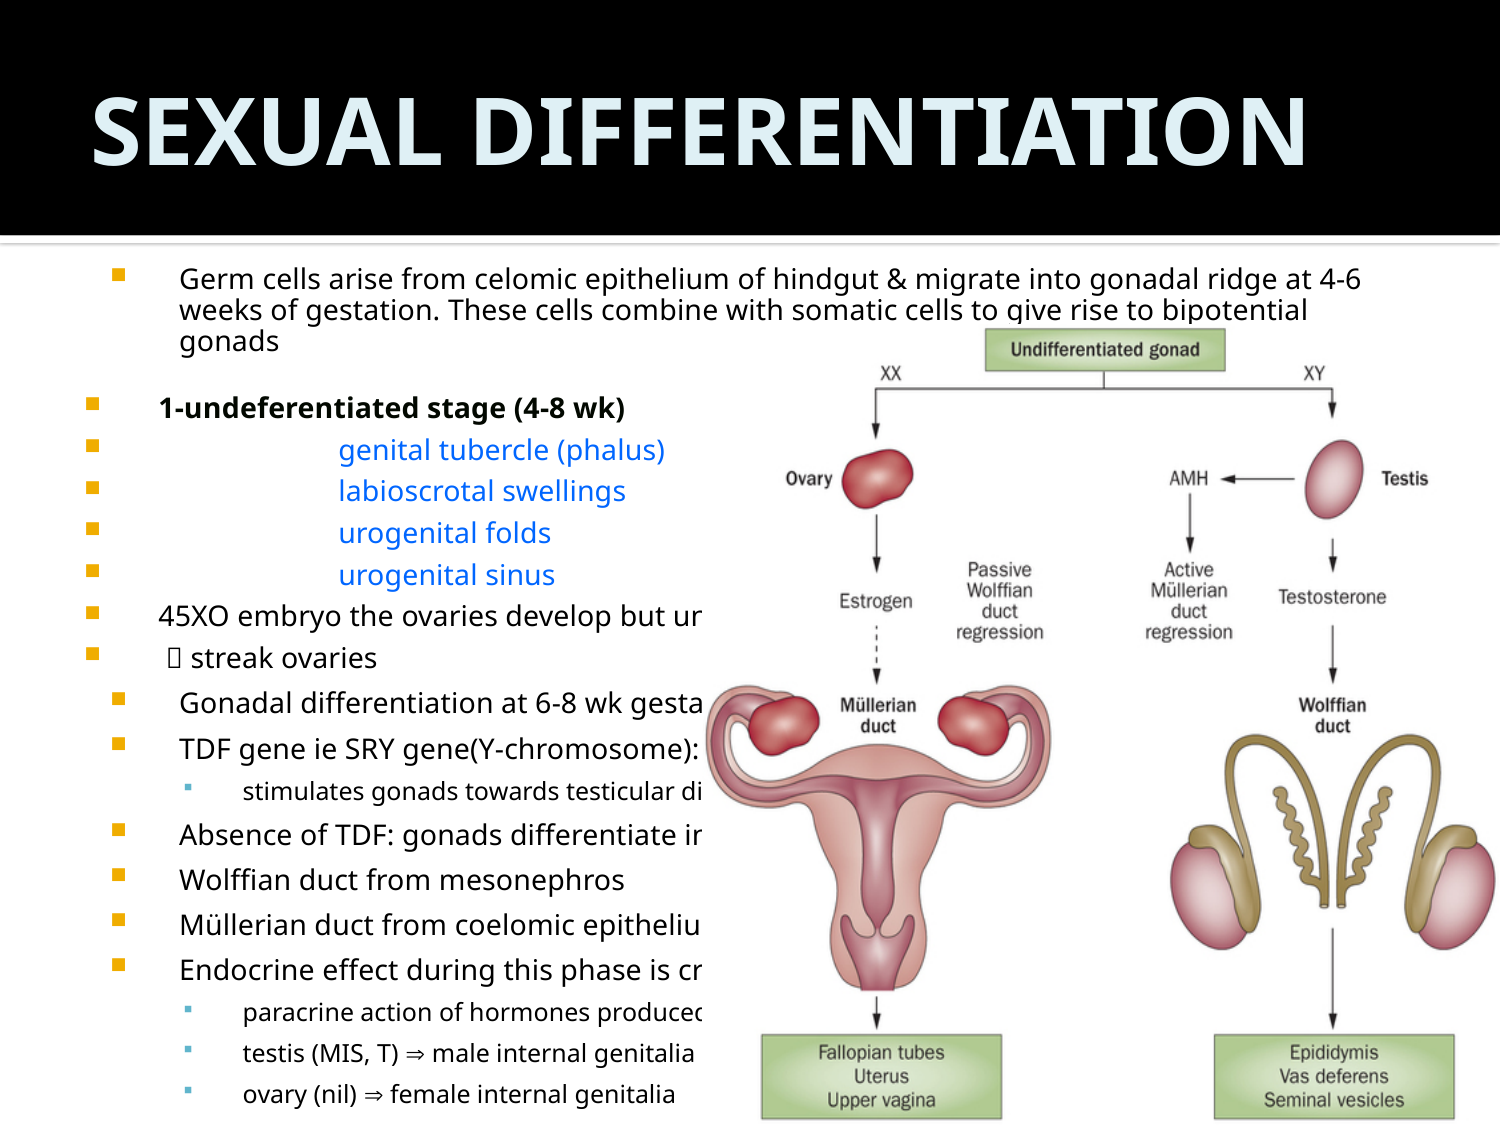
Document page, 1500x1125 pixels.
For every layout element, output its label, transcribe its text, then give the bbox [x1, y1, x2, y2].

list Germ cells arise from celomic epithelium of hindgut & migrate into gonadal ridge at 4-6 weeks of gestation. These cells combine with somatic cells to give rise to bipotential gonads 1-undeferentiated stage (4-8 wk) genital tubercle (phalus) labioscrotal swellings urogenital folds urogenital sinus 45XO embryo the ovaries develop but undergo atresia  streak ovaries Gonadal differentiation at 6-8 wk gestation TDF gene ie SRY gene(Y-chromosome): stimulates gonads towards testicular differentiation Absence of TDF: gonads differentiate into ovaries Wolffian duct from mesonephros Müllerian duct from coelomic epithelium Endocrine effect during this phase is crucial: paracrine action of hormones produced by ipsilateral gonad testis (MIS, T)  male internal genitalia ovary (nil)  female internal genitalia [75, 249, 1425, 1125]
picture [702, 324, 1500, 1125]
title SEXUAL DIFFERENTIATION [75, 25, 1425, 231]
